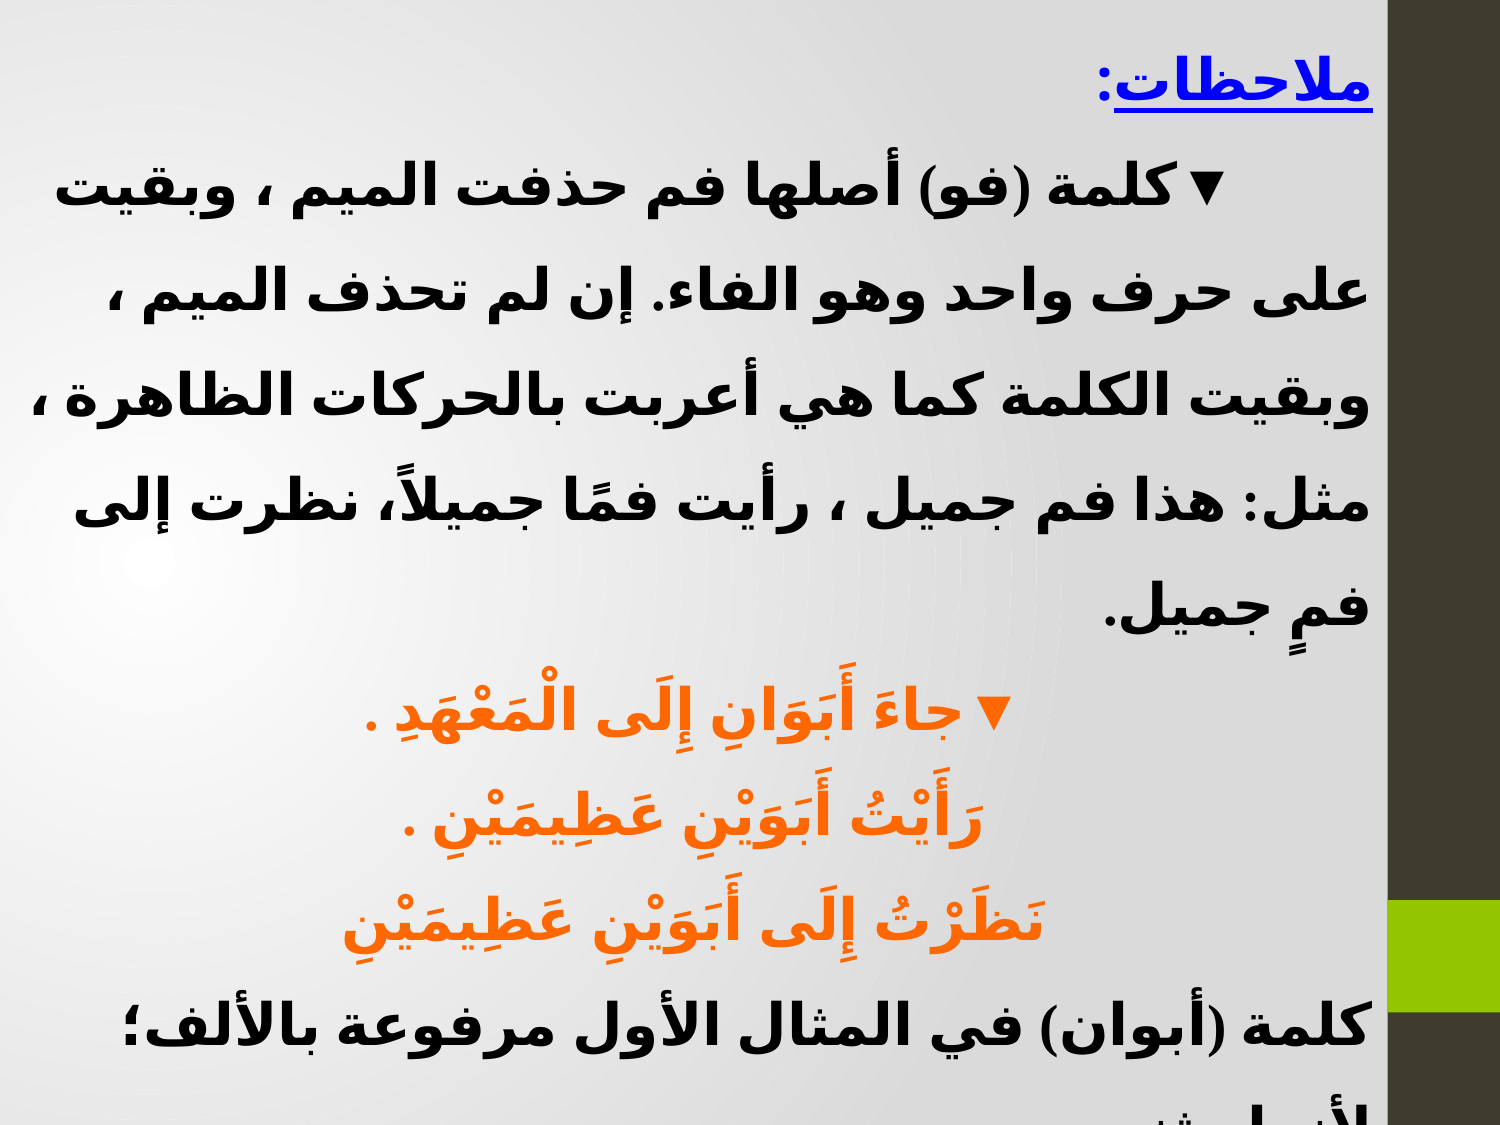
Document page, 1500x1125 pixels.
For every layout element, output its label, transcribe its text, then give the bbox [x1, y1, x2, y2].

text_box ملاحظات: ▼كلمة (فو) أصلها فم حذفت الميم ، وبقيت على حرف واحد وهو الفاء. إن لم تحذف الميم ، وبقيت الكلمة كما هي أعربت بالحركات الظاهرة ، مثل: هذا فم جميل ، رأيت فمًا جميلاً، نظرت إلى فمٍ جميل. ▼جاءَ أَبَوَانِ إِلَى الْمَعْهَدِ . رَأَيْتُ أَبَوَيْنِ عَظِيمَيْنِ . نَظَرْتُ إِلَى أَبَوَيْنِ عَظِيمَيْنِ كلمة (أبوان) في المثال الأول مرفوعة بالألف؛ لأنها مثنى. كلمة (أبوان) في المثال الثاني منصوبة بالياء؛ لأنها مثنى. كلمة (أبوان) في المثال الثالث مجرورة بالياء؛ لأنها مثنى. أعربت كلمة (أب) في الأمثلة إعراب المثنى؛ لأن شرط إعرابها إعراب الأسماء الخمسة أن تكون مفردة، وفي هذه الأمثلة ليست مفردة، وإنما هي مثنى. [0, 0, 1388, 1125]
